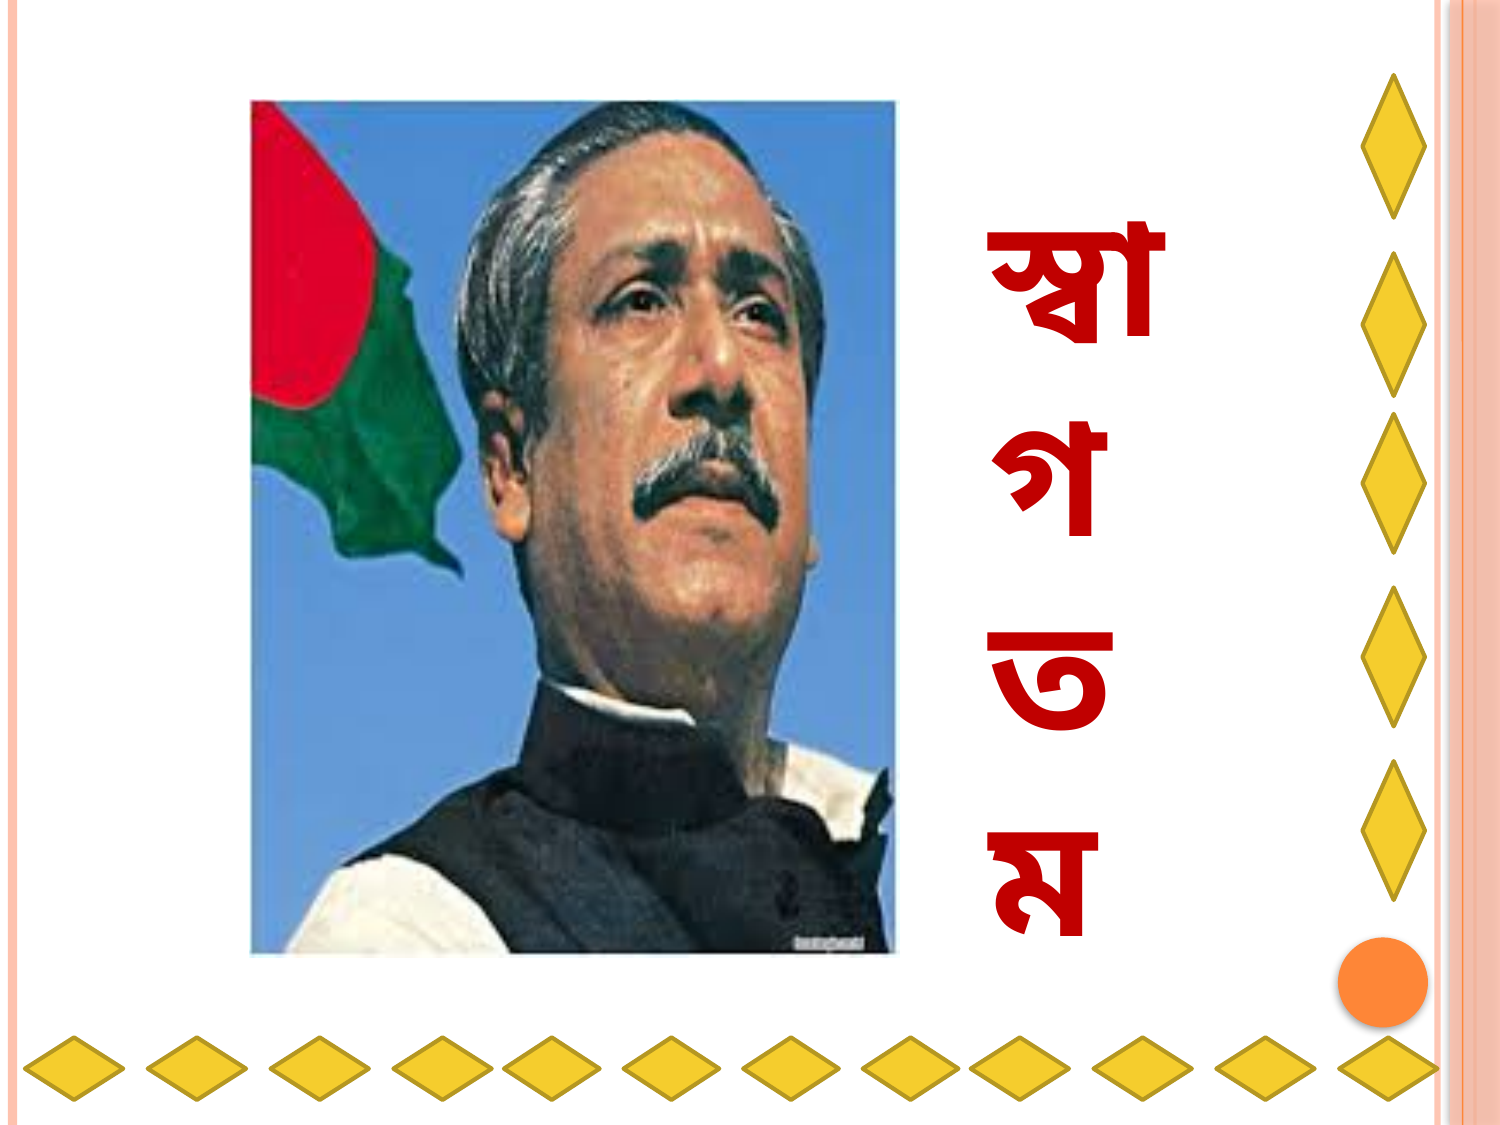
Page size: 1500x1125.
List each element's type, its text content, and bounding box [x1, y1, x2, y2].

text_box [980, 455, 1500, 520]
text_box স্বা গ ত ম [974, 162, 1188, 461]
picture [249, 99, 901, 959]
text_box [24, 1036, 1438, 1101]
text_box স্বা গ ত ম [974, 521, 1188, 978]
